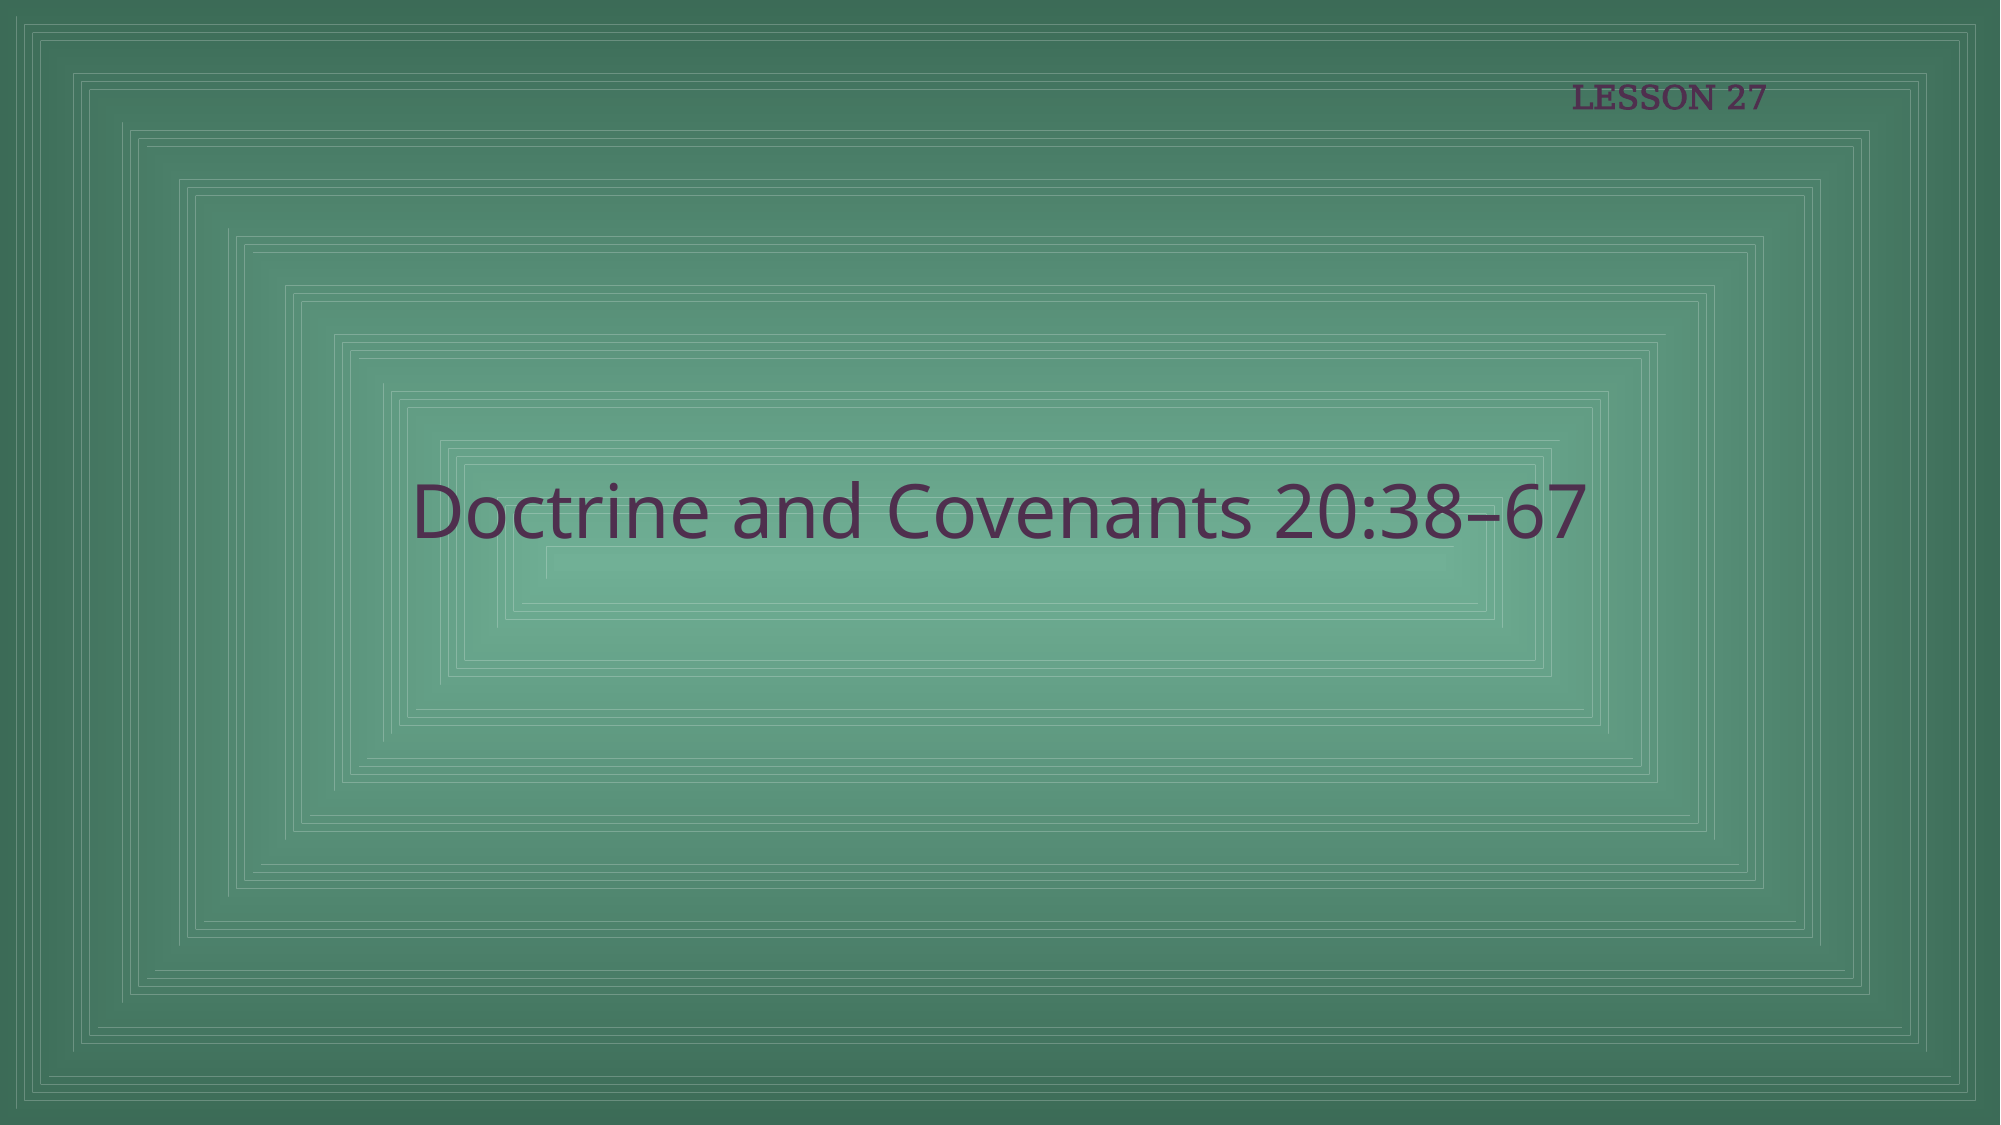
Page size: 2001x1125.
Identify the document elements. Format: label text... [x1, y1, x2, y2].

text_box LESSON 27 [1556, 68, 1814, 147]
text_box Doctrine and Covenants 20:38–67 [395, 456, 1605, 562]
